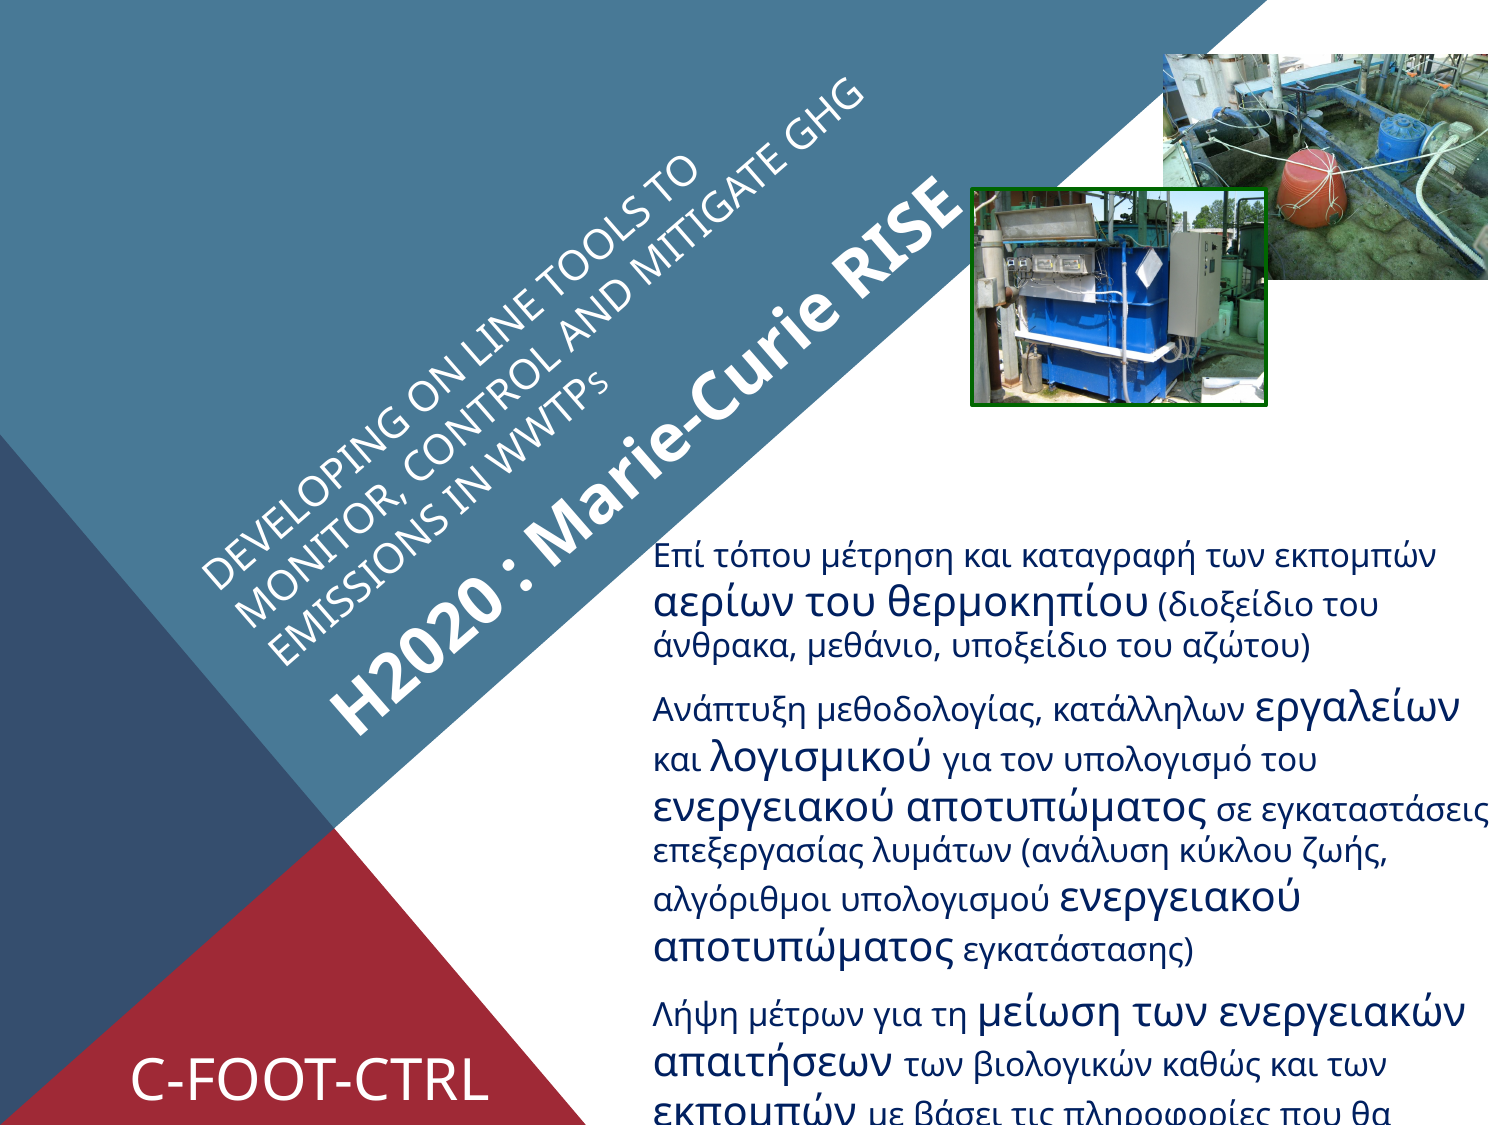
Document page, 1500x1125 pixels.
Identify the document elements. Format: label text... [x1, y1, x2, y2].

list H2020 : Marie-Curie RISE [295, 70, 1081, 772]
text_box C-FOOT-CTRL [76, 1035, 544, 1120]
title Developing on line tools to monitor, control and mitigate GHG emissions in WWTPS [135, 0, 925, 686]
text_box Επί τόπου μέτρηση και καταγραφή των εκπομπών αερίων του θερμοκηπίου (διοξείδιο του άνθρακα, μεθάνιο, υποξείδιο του αζώτου) Ανάπτυξη μεθοδολογίας, κατάλληλων εργαλείων και λογισμικού για τον υπολογισμό του ενεργειακού αποτυπώματος σε εγκαταστάσεις επεξεργασίας λυμάτων (ανάλυση κύκλου ζωής, αλγόριθμοι υπολογισμού ενεργειακού αποτυπώματος εγκατάστασης) Λήψη μέτρων για τη μείωση των ενεργειακών απαιτήσεων των βιολογικών καθώς και των εκπομπών με βάσει τις πληροφορίες που θα παρέχονται από τα εργαλεία που θα αναπτυχθούν. [608, 527, 1500, 1125]
picture [974, 54, 1488, 404]
